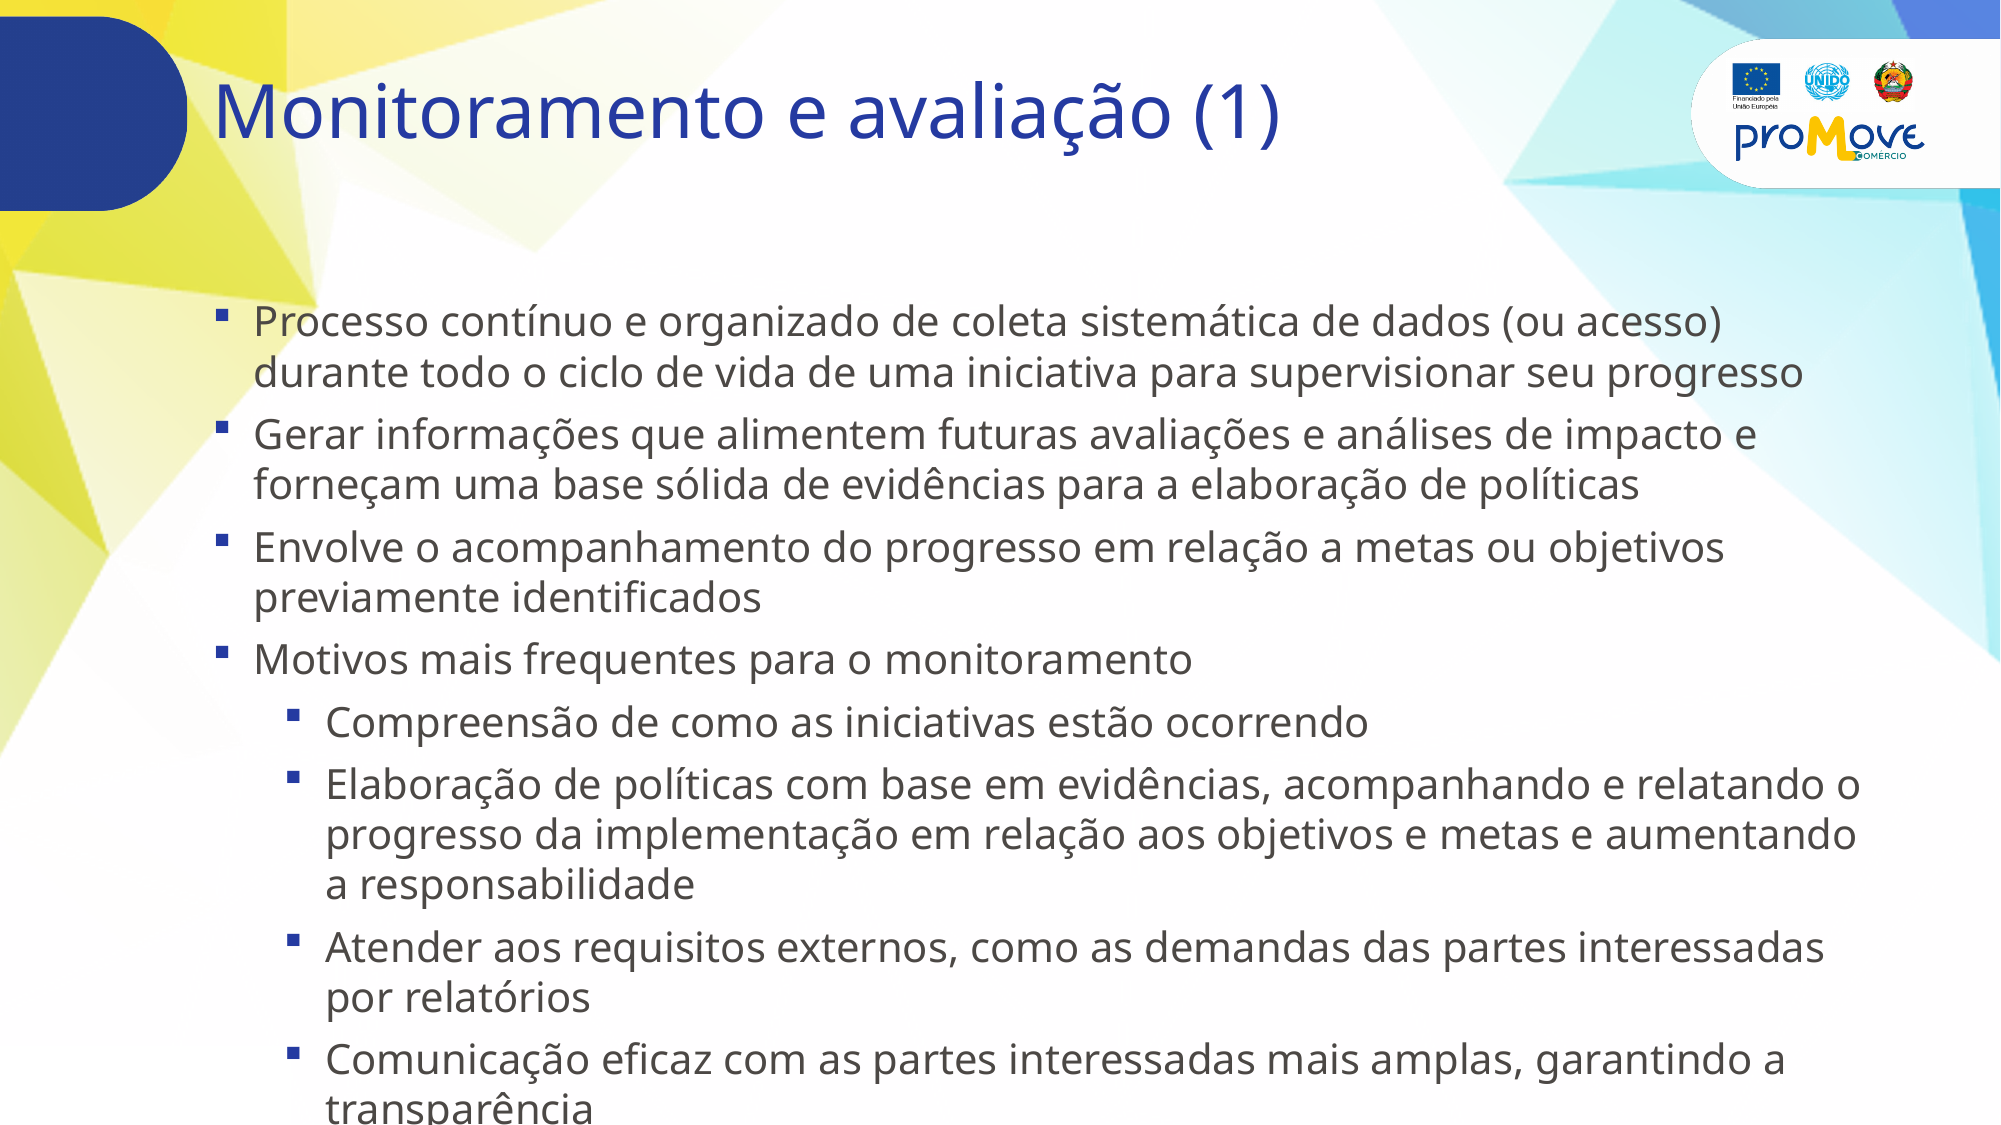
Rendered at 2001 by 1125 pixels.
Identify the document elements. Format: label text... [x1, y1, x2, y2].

picture [0, 0, 2001, 1124]
list Processo contínuo e organizado de coleta sistemática de dados (ou acesso) durante todo o ciclo de vida de uma iniciativa para supervisionar seu progresso Gerar informações que alimentem futuras avaliações e análises de impacto e forneçam uma base sólida de evidências para a elaboração de políticas Envolve o acompanhamento do progresso em relação a metas ou objetivos previamente identificados Motivos mais frequentes para o monitoramento Compreensão de como as iniciativas estão ocorrendo Elaboração de políticas com base em evidências, acompanhando e relatando o progresso da implementação em relação aos objetivos e metas e aumentando a responsabilidade Atender aos requisitos externos, como as demandas das partes interessadas por relatórios Comunicação eficaz com as partes interessadas mais amplas, garantindo a transparência [212, 295, 1869, 1010]
title Monitoramento e avaliação (1) [212, 0, 1677, 218]
